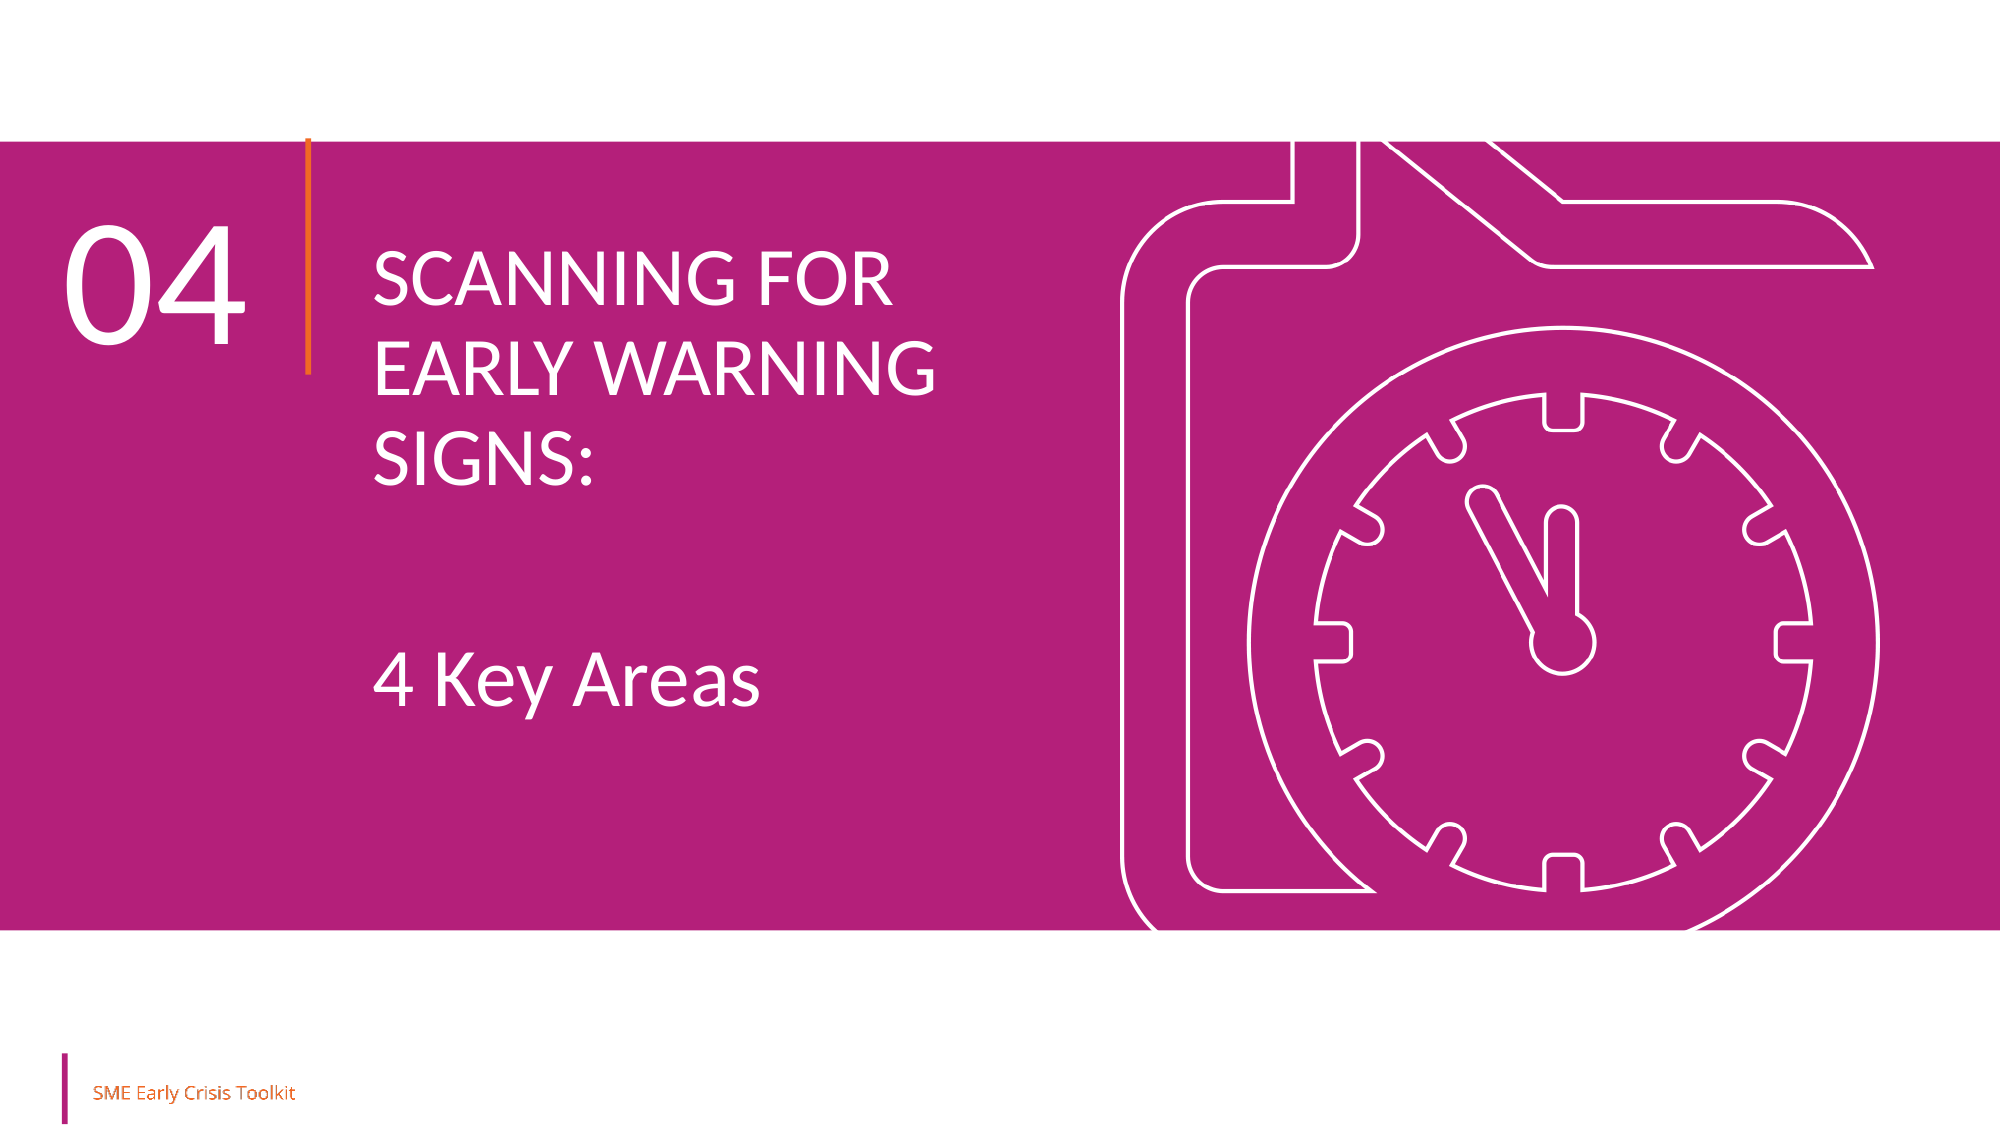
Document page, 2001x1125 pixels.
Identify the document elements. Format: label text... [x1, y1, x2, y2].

picture [962, 141, 1953, 931]
list SCANNING FOR EARLY WARNING SIGNS: 4 Key Areas [357, 226, 1092, 788]
list 04 [0, 178, 264, 274]
picture [83, 1080, 295, 1104]
